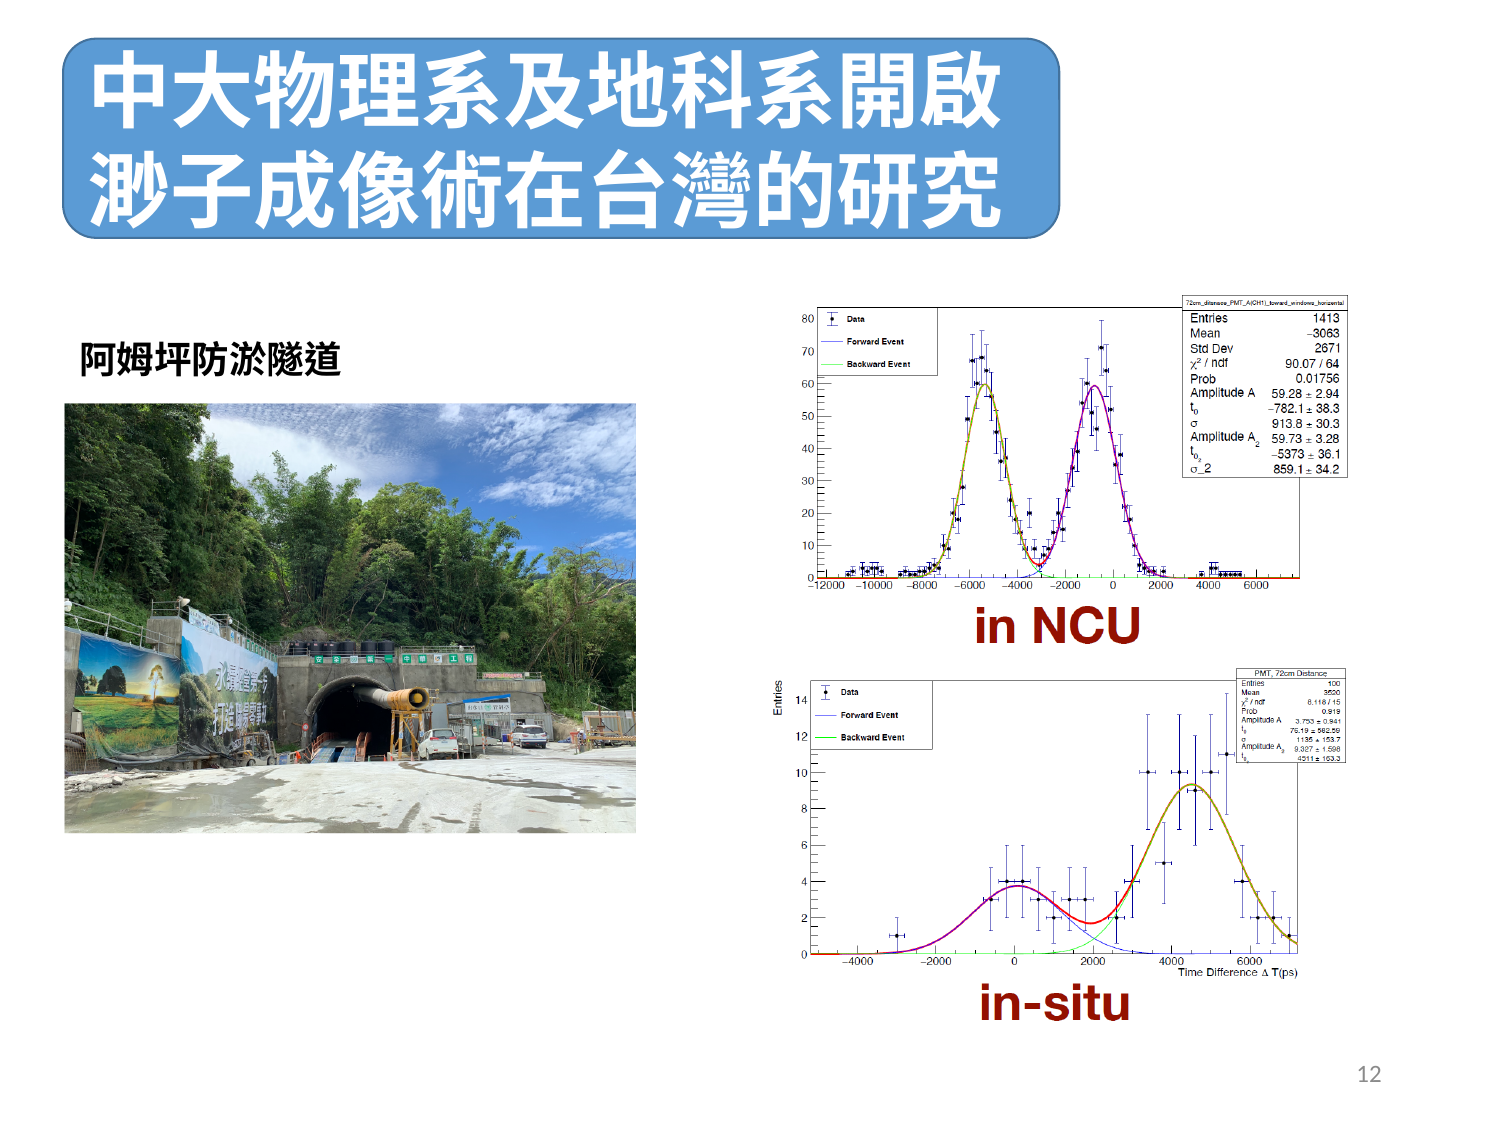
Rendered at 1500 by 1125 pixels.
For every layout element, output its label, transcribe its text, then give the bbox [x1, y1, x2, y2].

slide_number 12 [1059, 1042, 1397, 1103]
picture [63, 401, 636, 834]
text_box 阿姆坪防淤隧道 [64, 329, 357, 389]
text_box 中大物理系及地科系開啟 渺子成像術在台灣的研究 [62, 37, 1061, 239]
picture [748, 277, 1360, 1034]
